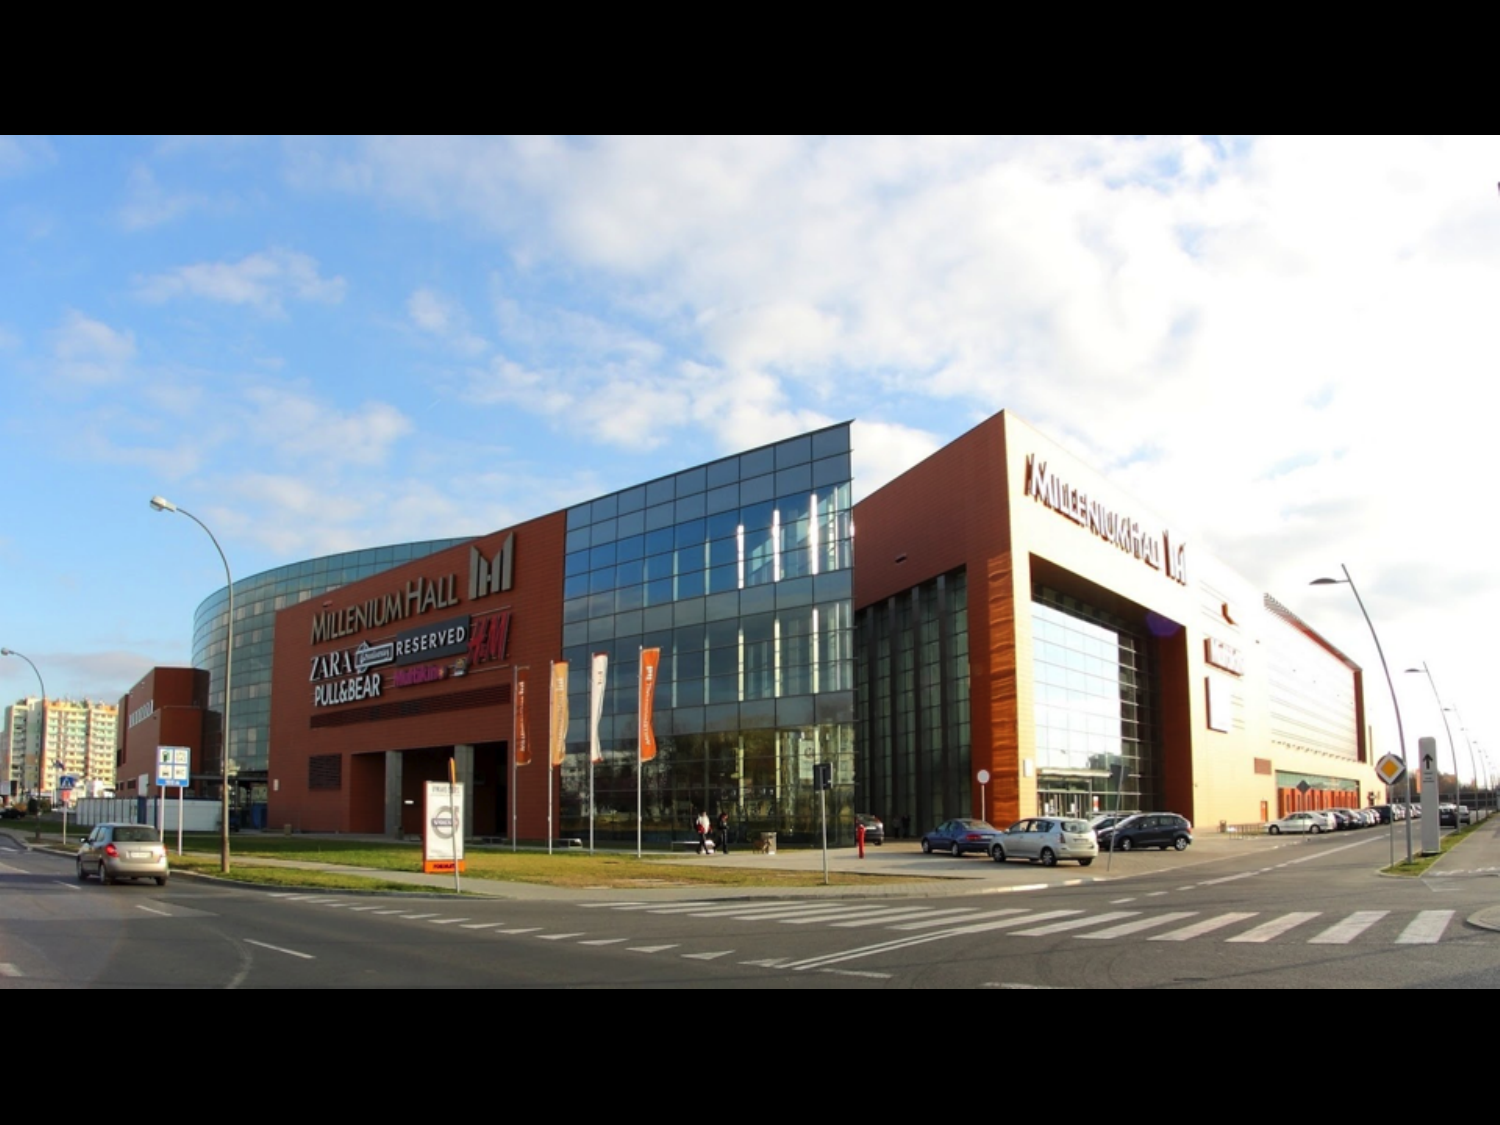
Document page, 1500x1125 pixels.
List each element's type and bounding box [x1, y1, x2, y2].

picture [0, 135, 1500, 989]
